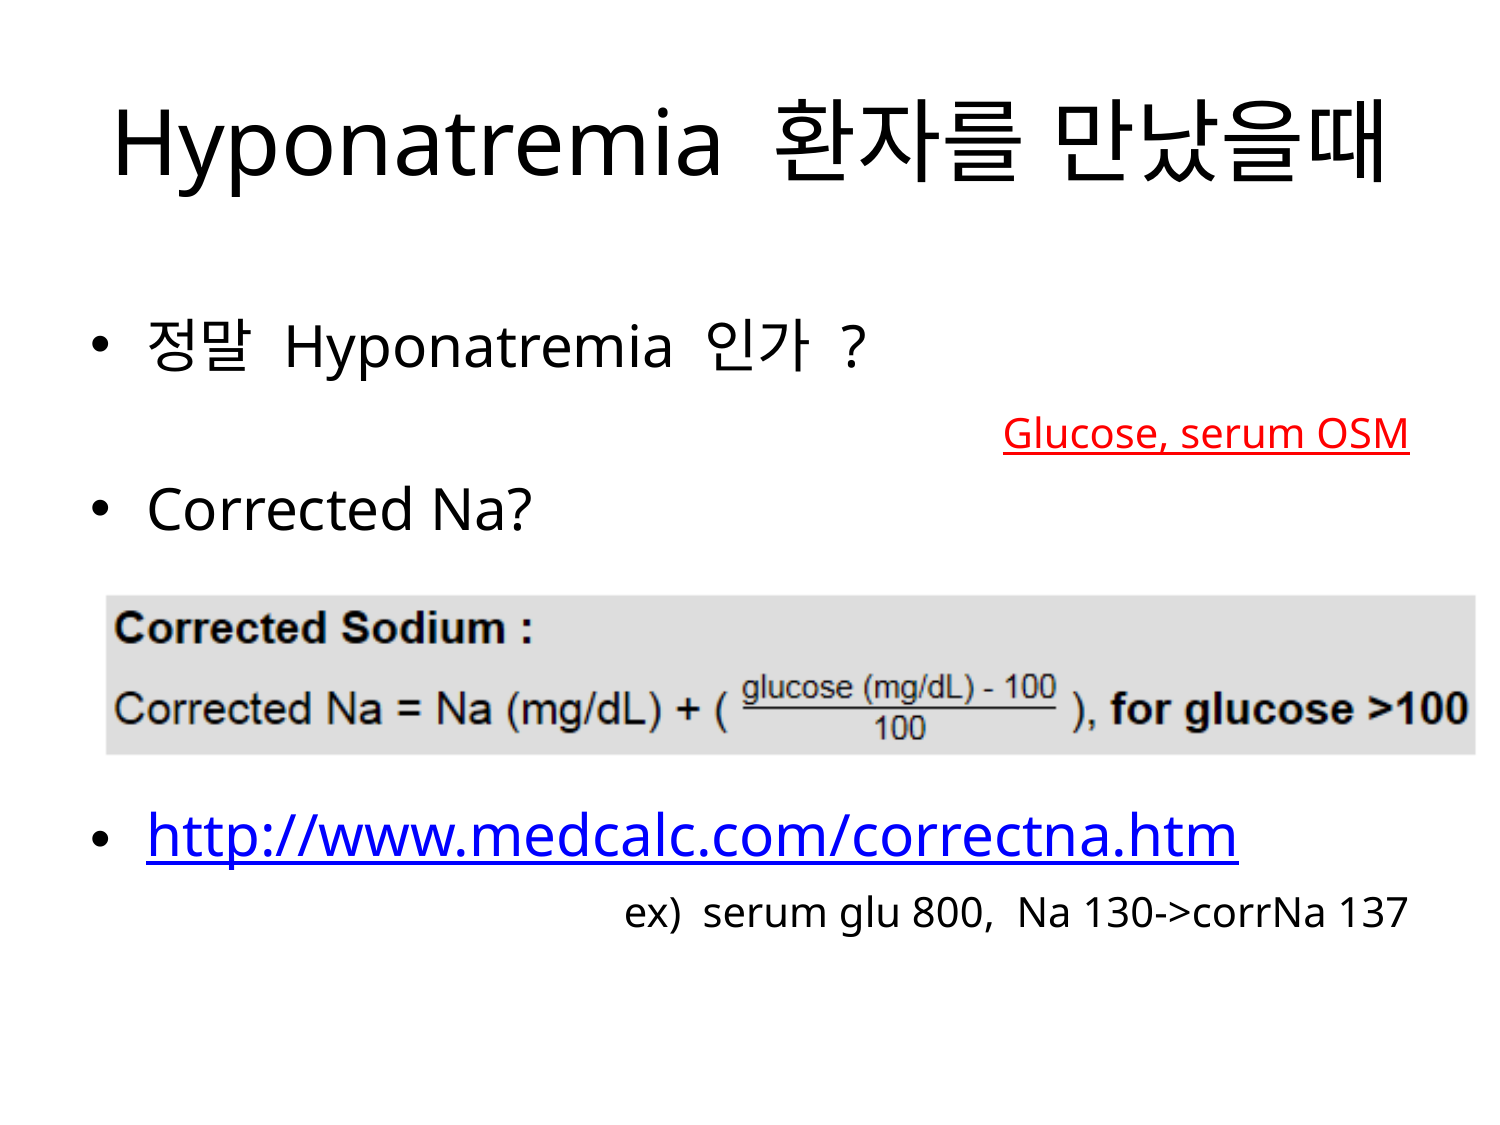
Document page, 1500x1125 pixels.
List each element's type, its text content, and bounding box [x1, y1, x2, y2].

list 정말 Hyponatremia 인가 ? Glucose, serum OSM Corrected Na? http://www.medcalc.com/correctna.htm ex) serum glu 800, Na 130->corrNa 137 [75, 219, 1425, 1071]
picture [98, 585, 1500, 776]
title Hyponatremia 환자를 만났을때 [75, 45, 1425, 219]
